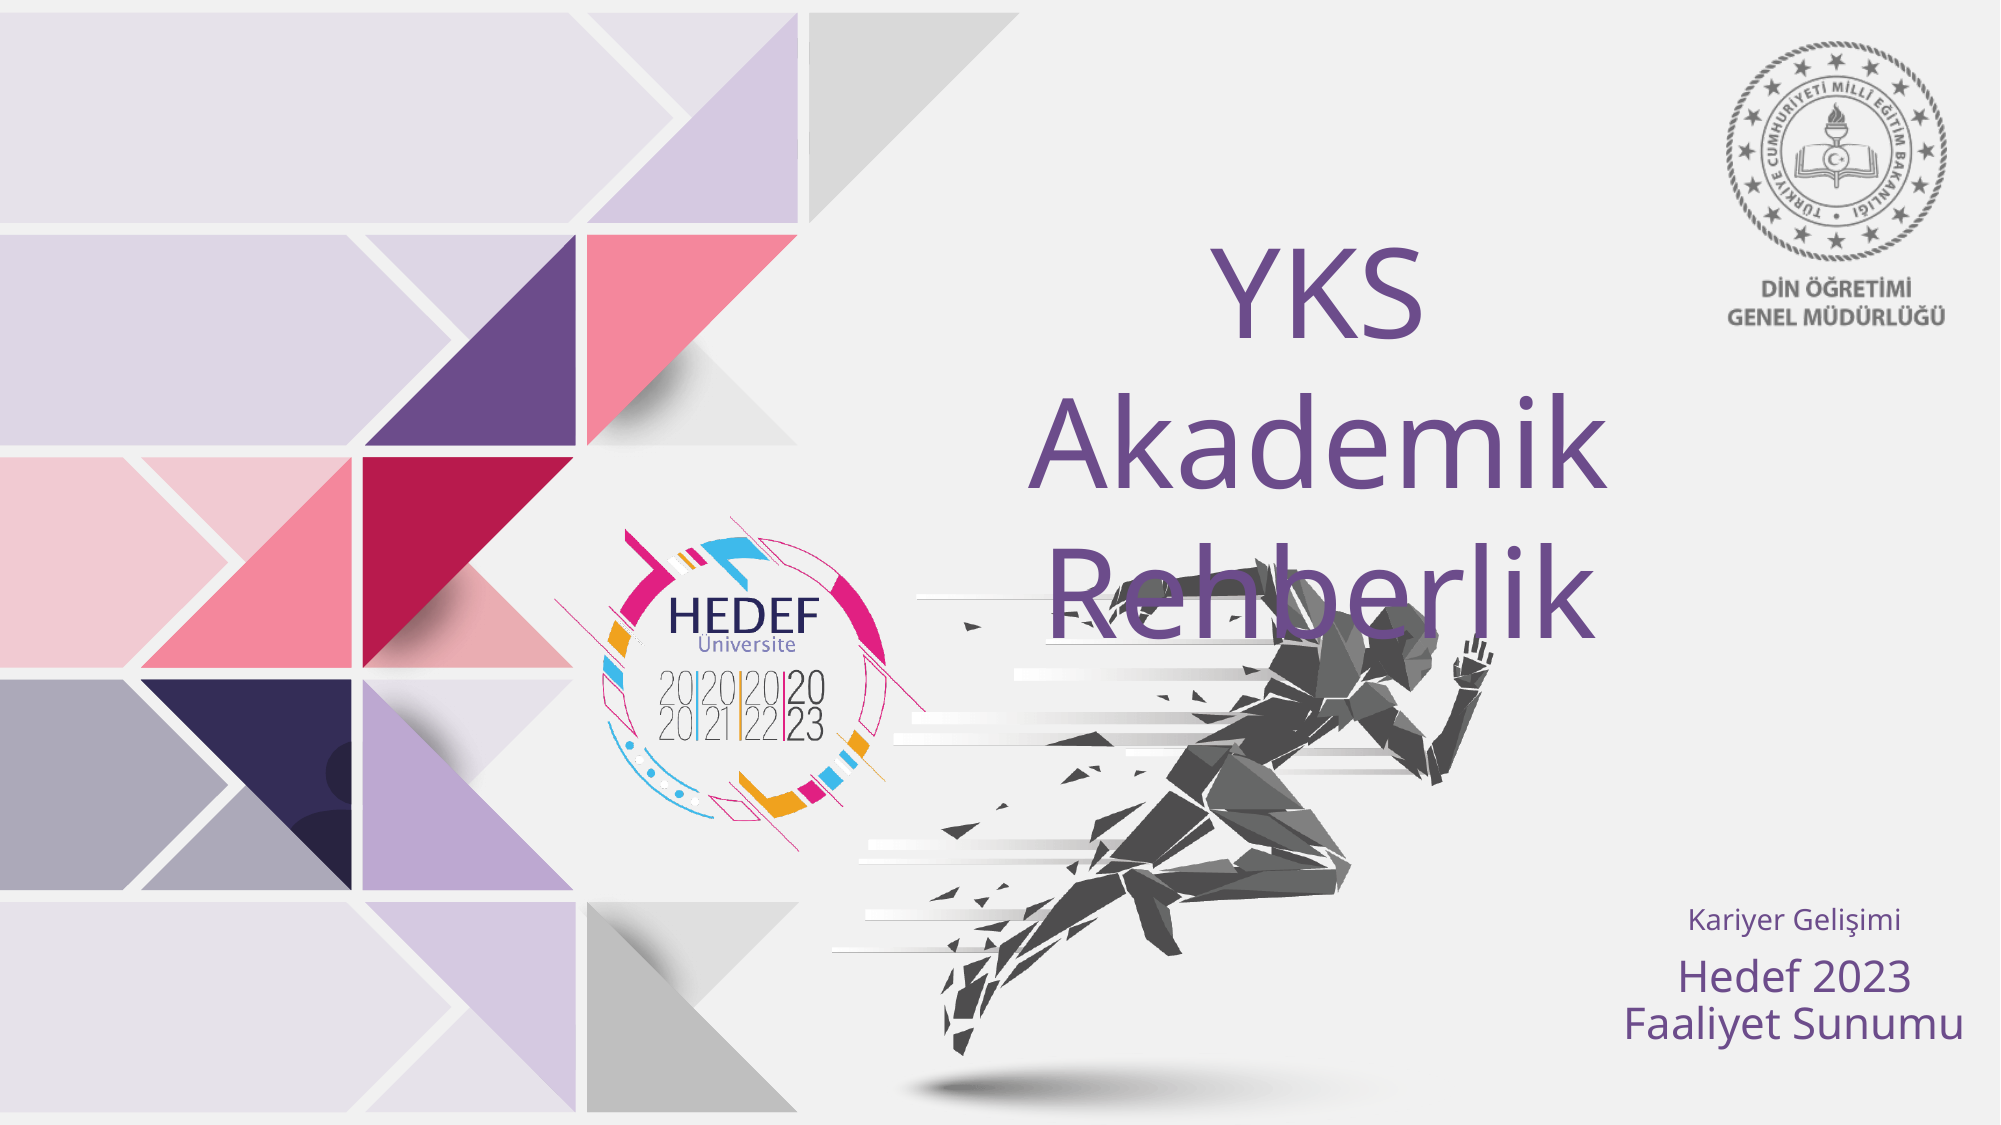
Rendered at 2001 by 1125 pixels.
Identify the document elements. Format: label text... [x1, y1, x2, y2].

text_box YKS Akademik Rehberlik [731, 205, 1908, 671]
picture [548, 326, 1587, 1125]
text_box Hedef 2023 Faaliyet Sunumu [1597, 952, 1992, 1052]
text_box Kariyer Gelişimi [1591, 901, 2000, 937]
picture [352, 552, 530, 802]
picture [1726, 40, 1947, 332]
